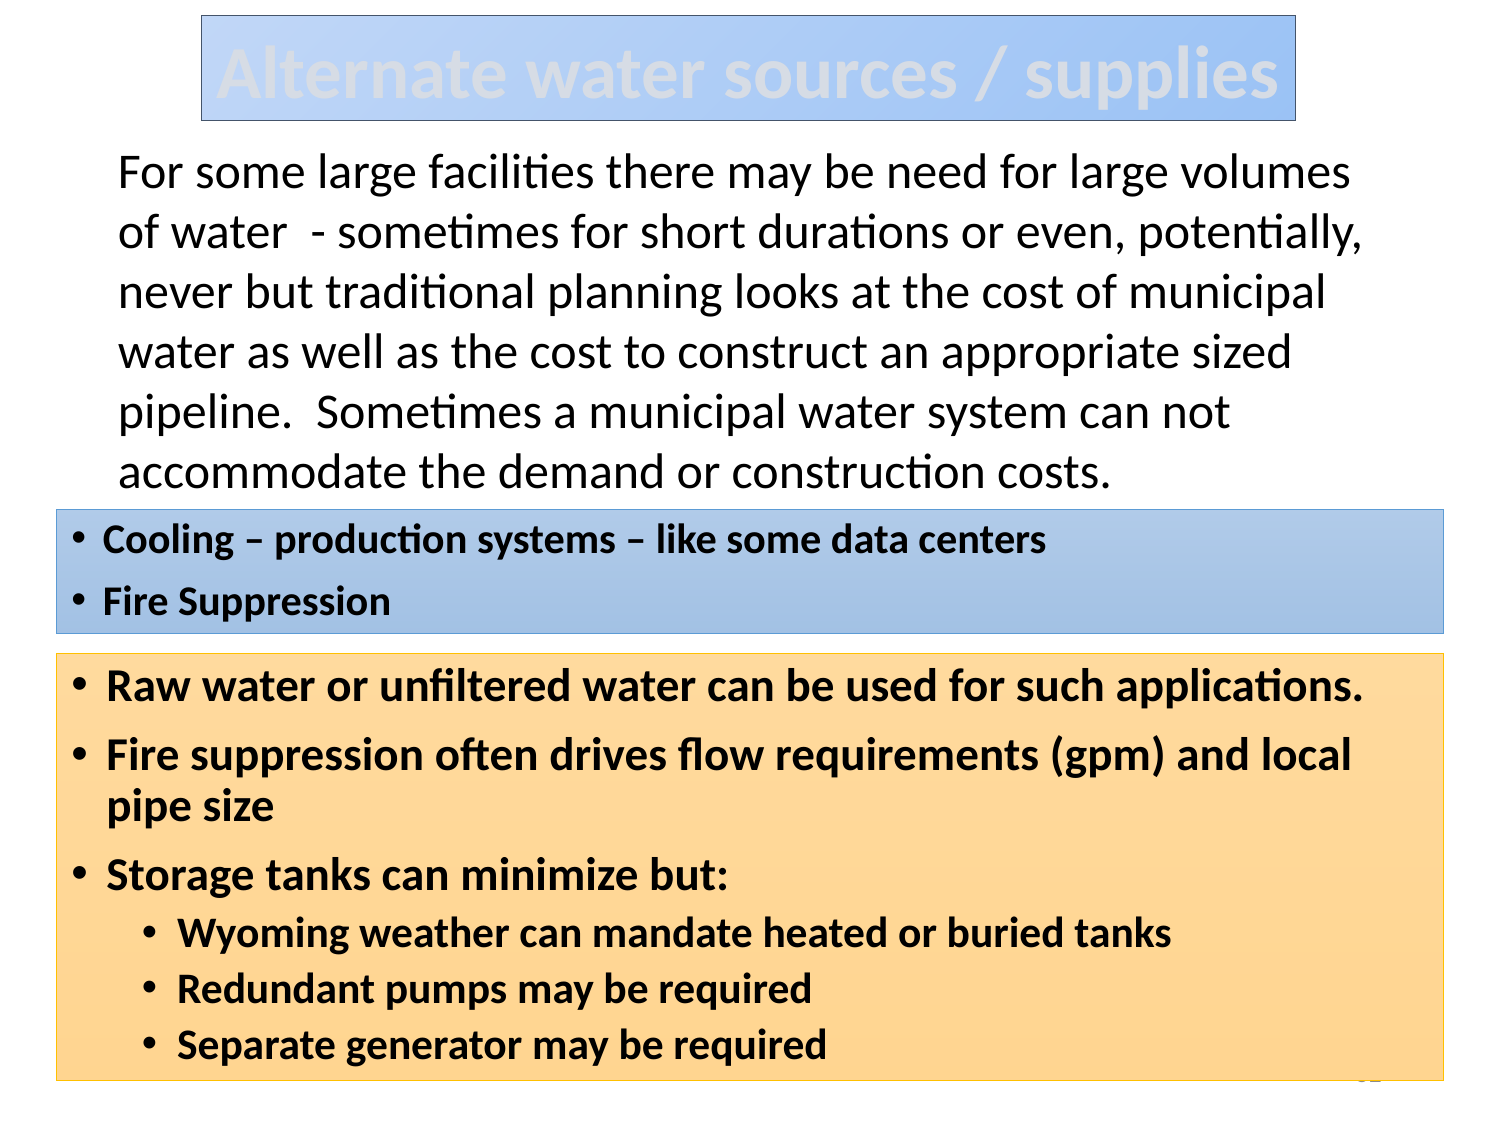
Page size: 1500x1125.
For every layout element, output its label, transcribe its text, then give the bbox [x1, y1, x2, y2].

list Raw water or unfiltered water can be used for such applications. Fire suppression often drives flow requirements (gpm) and local pipe size Storage tanks can minimize but: Wyoming weather can mandate heated or buried tanks Redundant pumps may be required Separate generator may be required [56, 653, 1444, 1081]
text_box For some large facilities there may be need for large volumes of water - sometimes for short durations or even, potentially, never but traditional planning looks at the cost of municipal water as well as the cost to construct an appropriate sized pipeline. Sometimes a municipal water system can not accommodate the demand or construction costs. [103, 130, 1397, 506]
text_box Alternate water sources / supplies [201, 15, 1296, 121]
list Cooling – production systems – like some data centers Fire Suppression [56, 509, 1444, 634]
slide_number 52 [1059, 1042, 1397, 1103]
